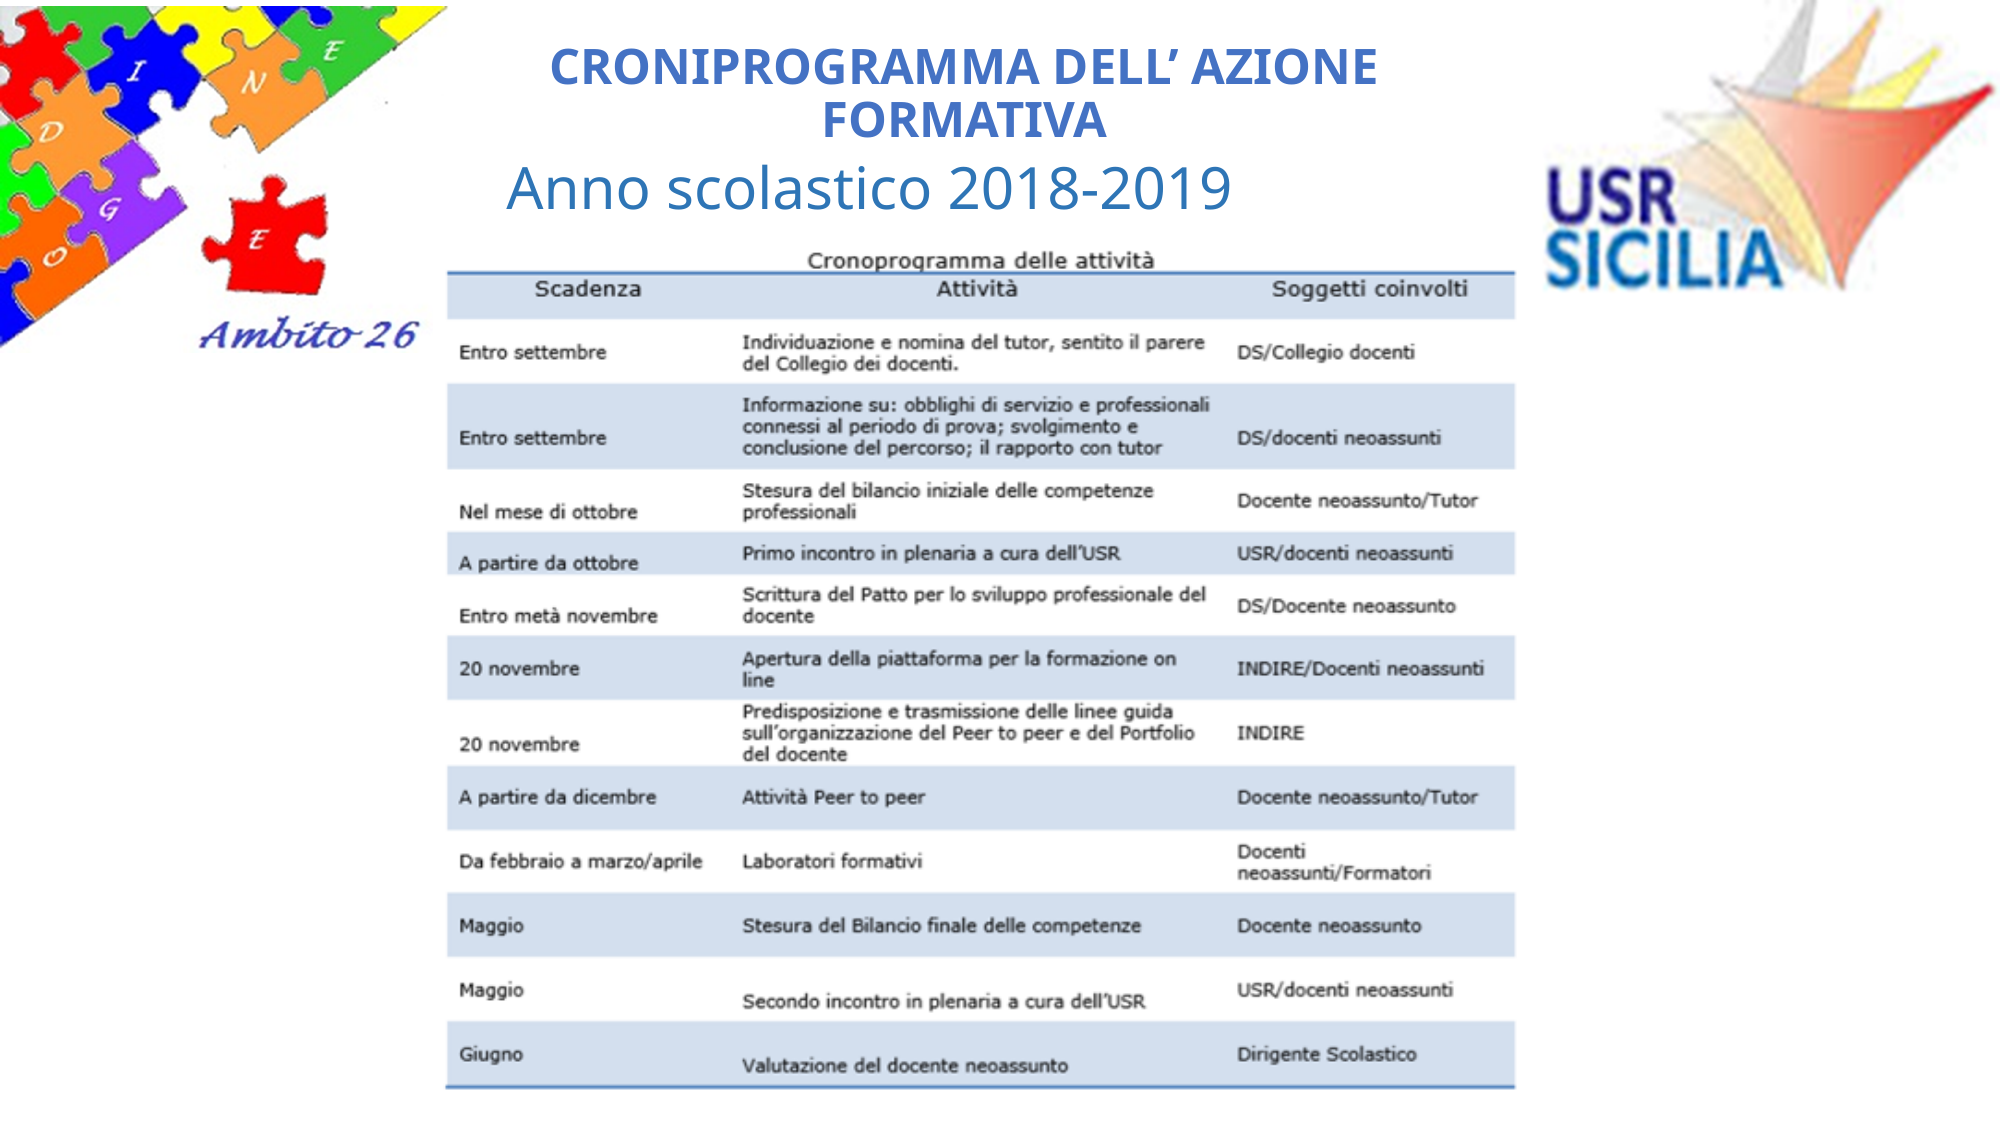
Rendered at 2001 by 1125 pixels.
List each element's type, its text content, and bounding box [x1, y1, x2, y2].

picture [0, 0, 2000, 1103]
list Anno scolastico 2018-2019 [491, 151, 1495, 236]
title CRONIPROGRAMMA DELL’ AZIONE FORMATIVA [456, 35, 1516, 156]
